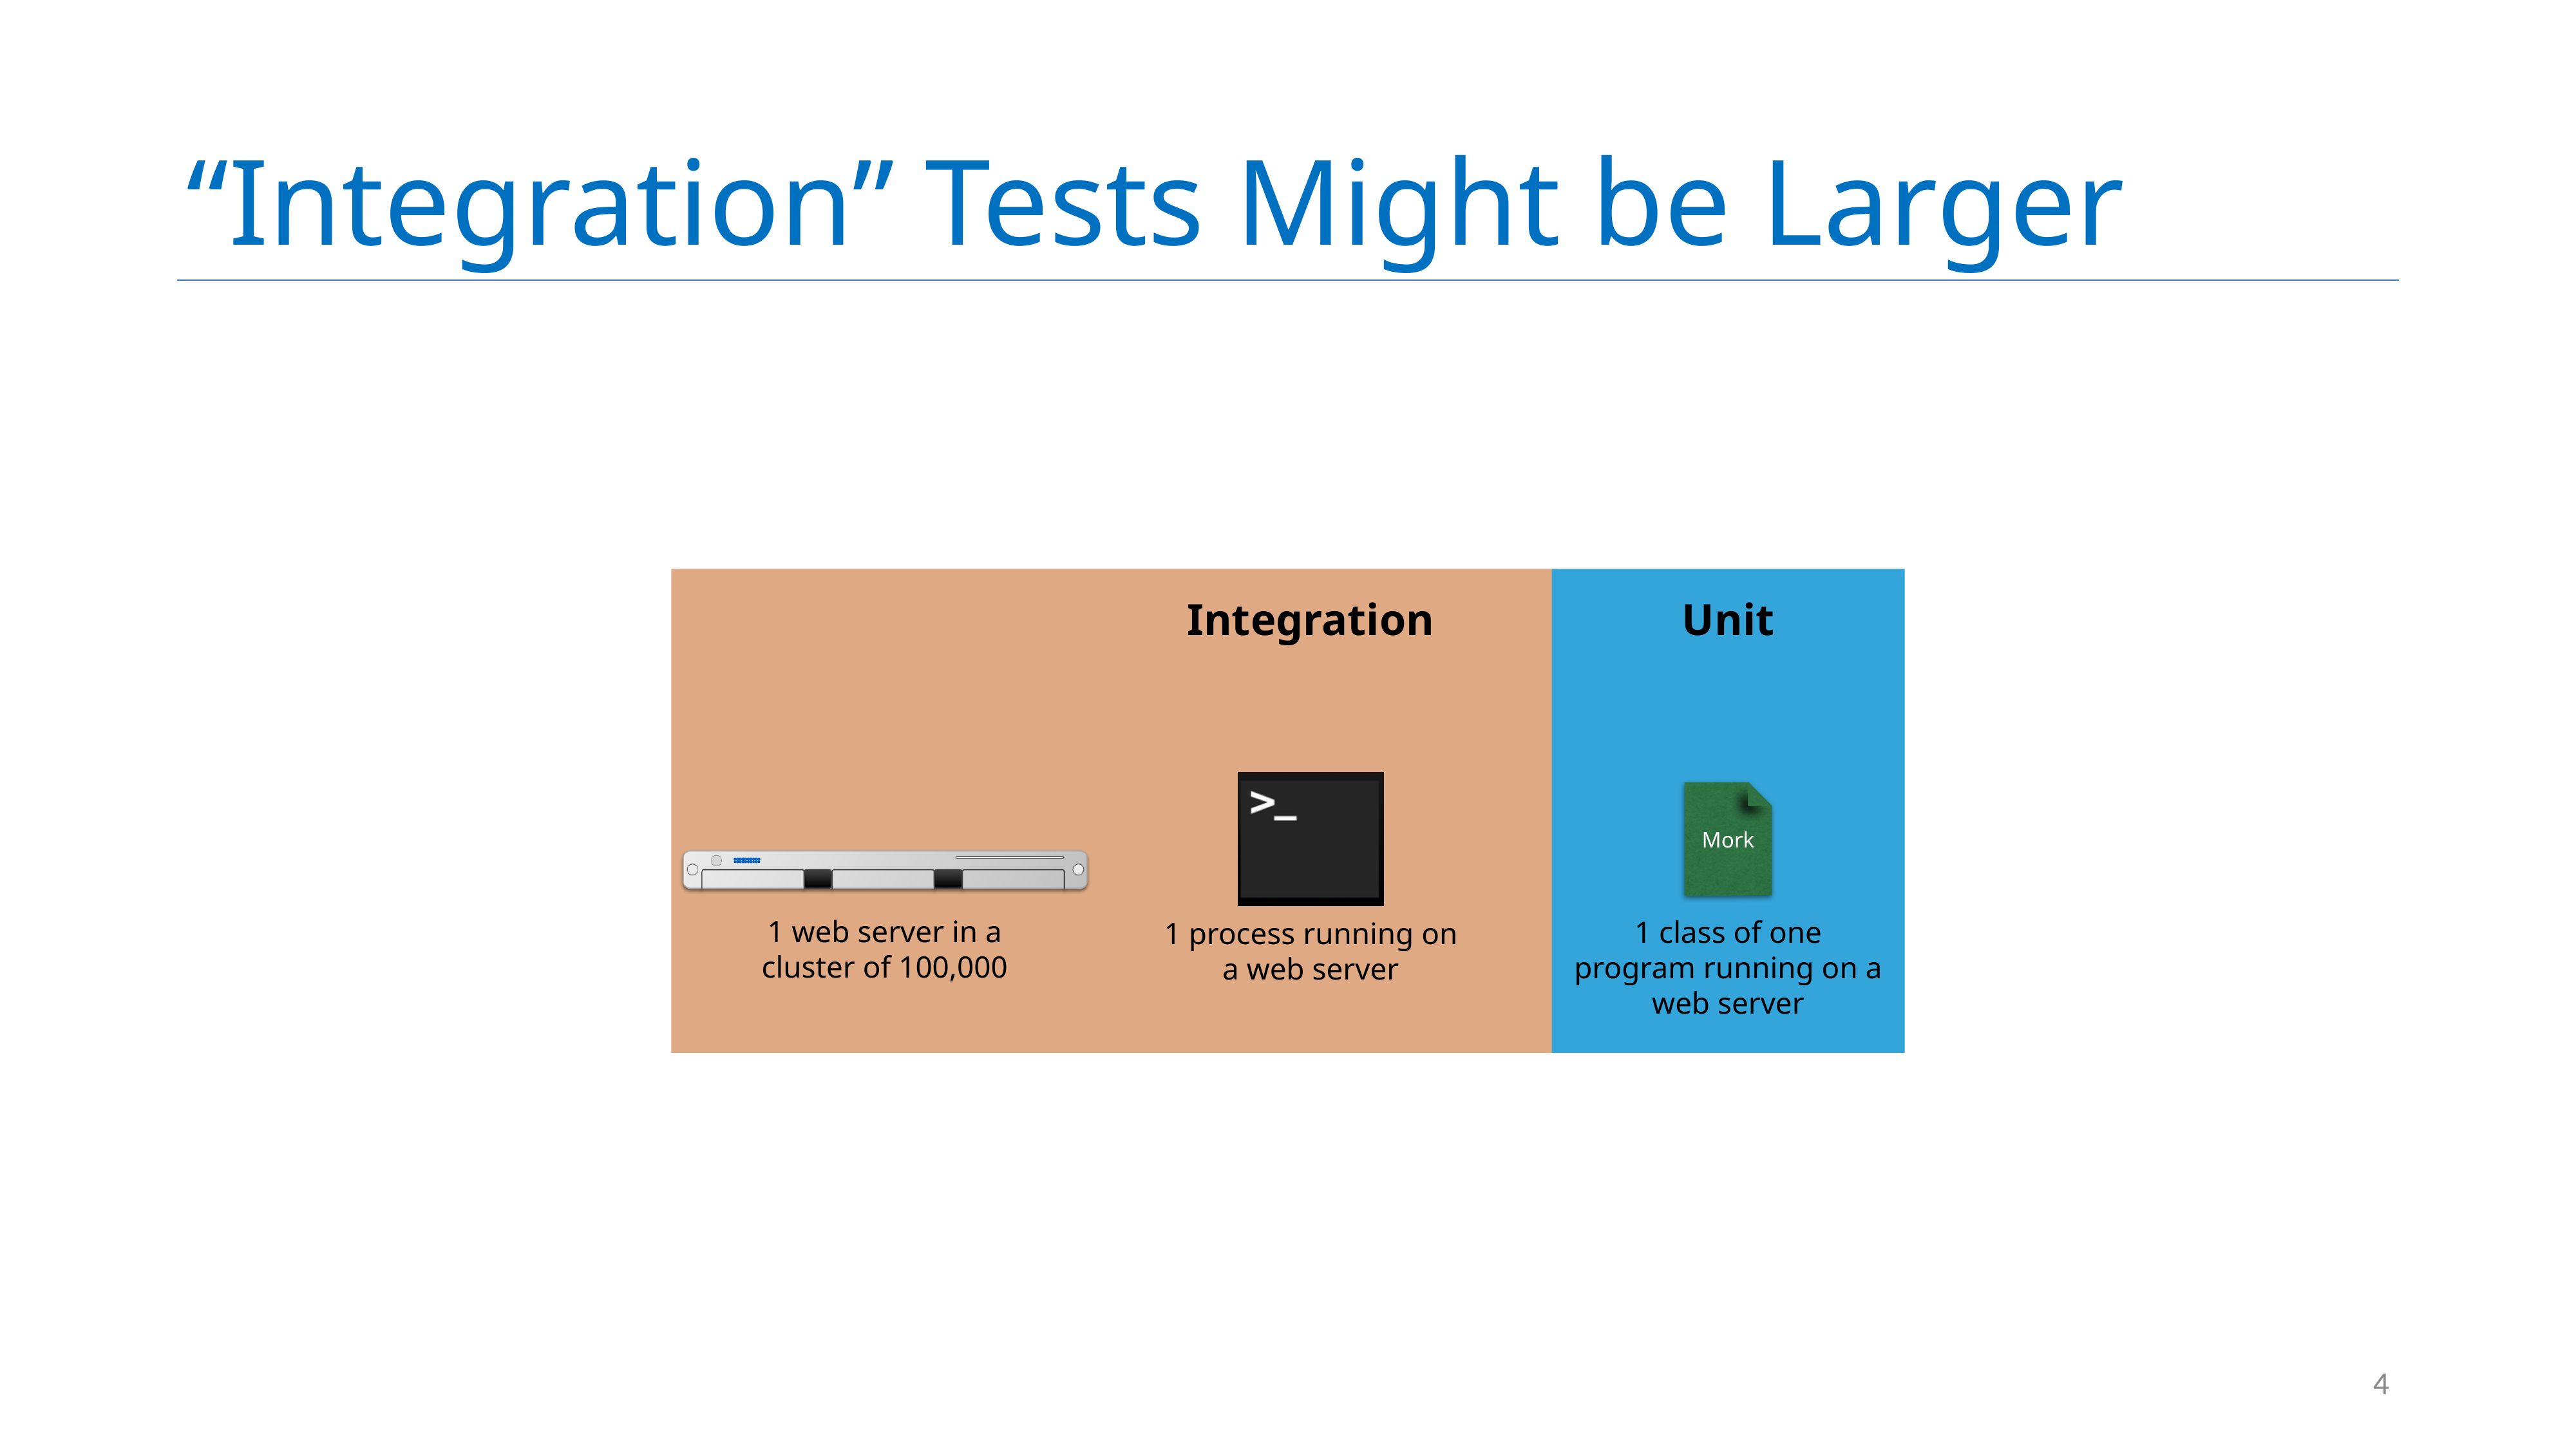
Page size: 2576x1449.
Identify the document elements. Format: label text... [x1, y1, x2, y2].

text_box Integration [1183, 588, 1439, 649]
text_box [671, 569, 1551, 1053]
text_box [679, 848, 1091, 949]
title “Integration” Tests Might be Larger [176, 0, 2400, 281]
text_box [1551, 569, 1905, 1053]
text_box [1151, 772, 1470, 951]
text_box Unit [1678, 588, 1779, 649]
slide_number 4 [2360, 1355, 2400, 1408]
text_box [1684, 782, 1772, 896]
text_box 1 class of one program running on a web server [1569, 909, 1888, 1025]
